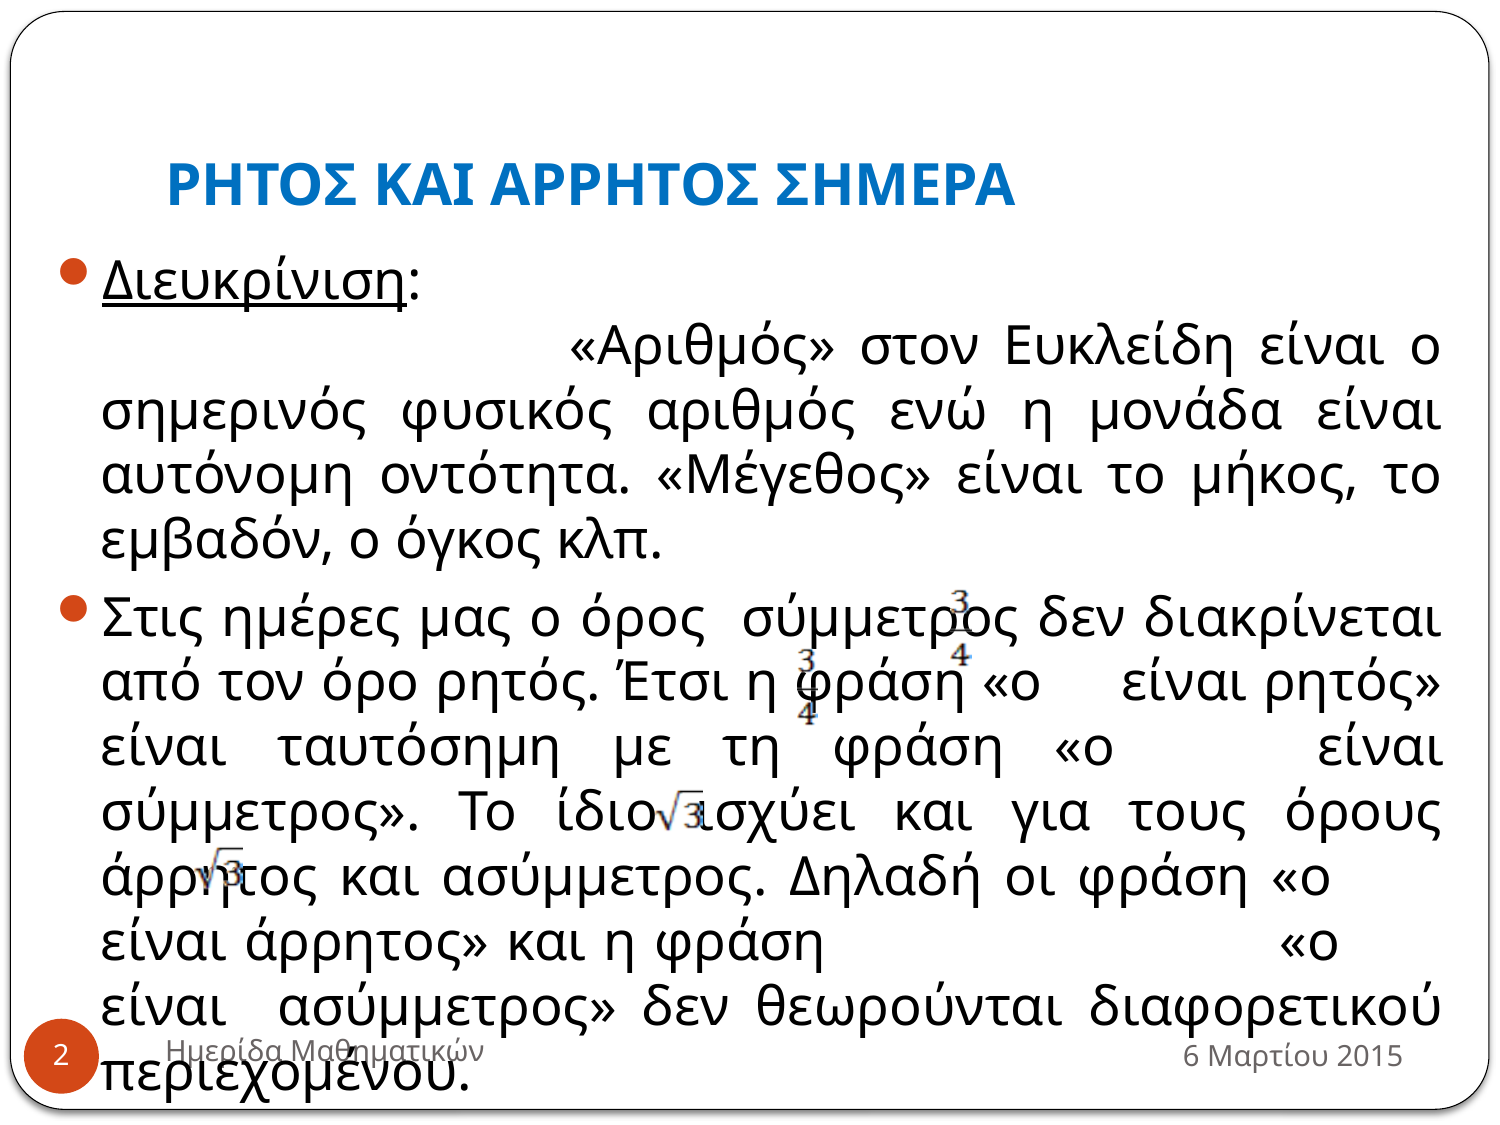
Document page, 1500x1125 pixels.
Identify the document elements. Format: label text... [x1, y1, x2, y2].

picture [655, 786, 704, 840]
slide_number 2 [23, 1018, 99, 1094]
slide_number 6 Μαρτίου 2015 [1012, 1015, 1419, 1094]
footer Ημερίδα Μαθηματικών [150, 1012, 800, 1088]
title ΡΗΤΟΣ ΚΑΙ ΑΡΡΗΤΟΣ ΣΗΜΕΡΑ [149, 44, 1426, 233]
picture [950, 585, 972, 669]
picture [194, 843, 243, 897]
list Διευκρίνιση: «Αριθμός» στον Ευκλείδη είναι ο σημερινός φυσικός αριθμός ενώ η μονάδα είναι αυτόνομη οντότητα. «Μέγεθος» είναι το μήκος, το εμβαδόν, ο όγκος κλπ. Στις ημέρες μας ο όρος σύμμετρος δεν διακρίνεται από τον όρο ρητός. Έτσι η φράση «ο είναι ρητός» είναι ταυτόσημη με τη φράση «ο είναι σύμμετρος». Το ίδιο ισχύει και για τους όρους άρρητος και ασύμμετρος. Δηλαδή οι φράση «ο είναι άρρητος» και η φράση «ο είναι ασύμμετρος» δεν θεωρούνται διαφορετικού περιεχομένου. [40, 237, 1460, 988]
picture [796, 644, 819, 729]
